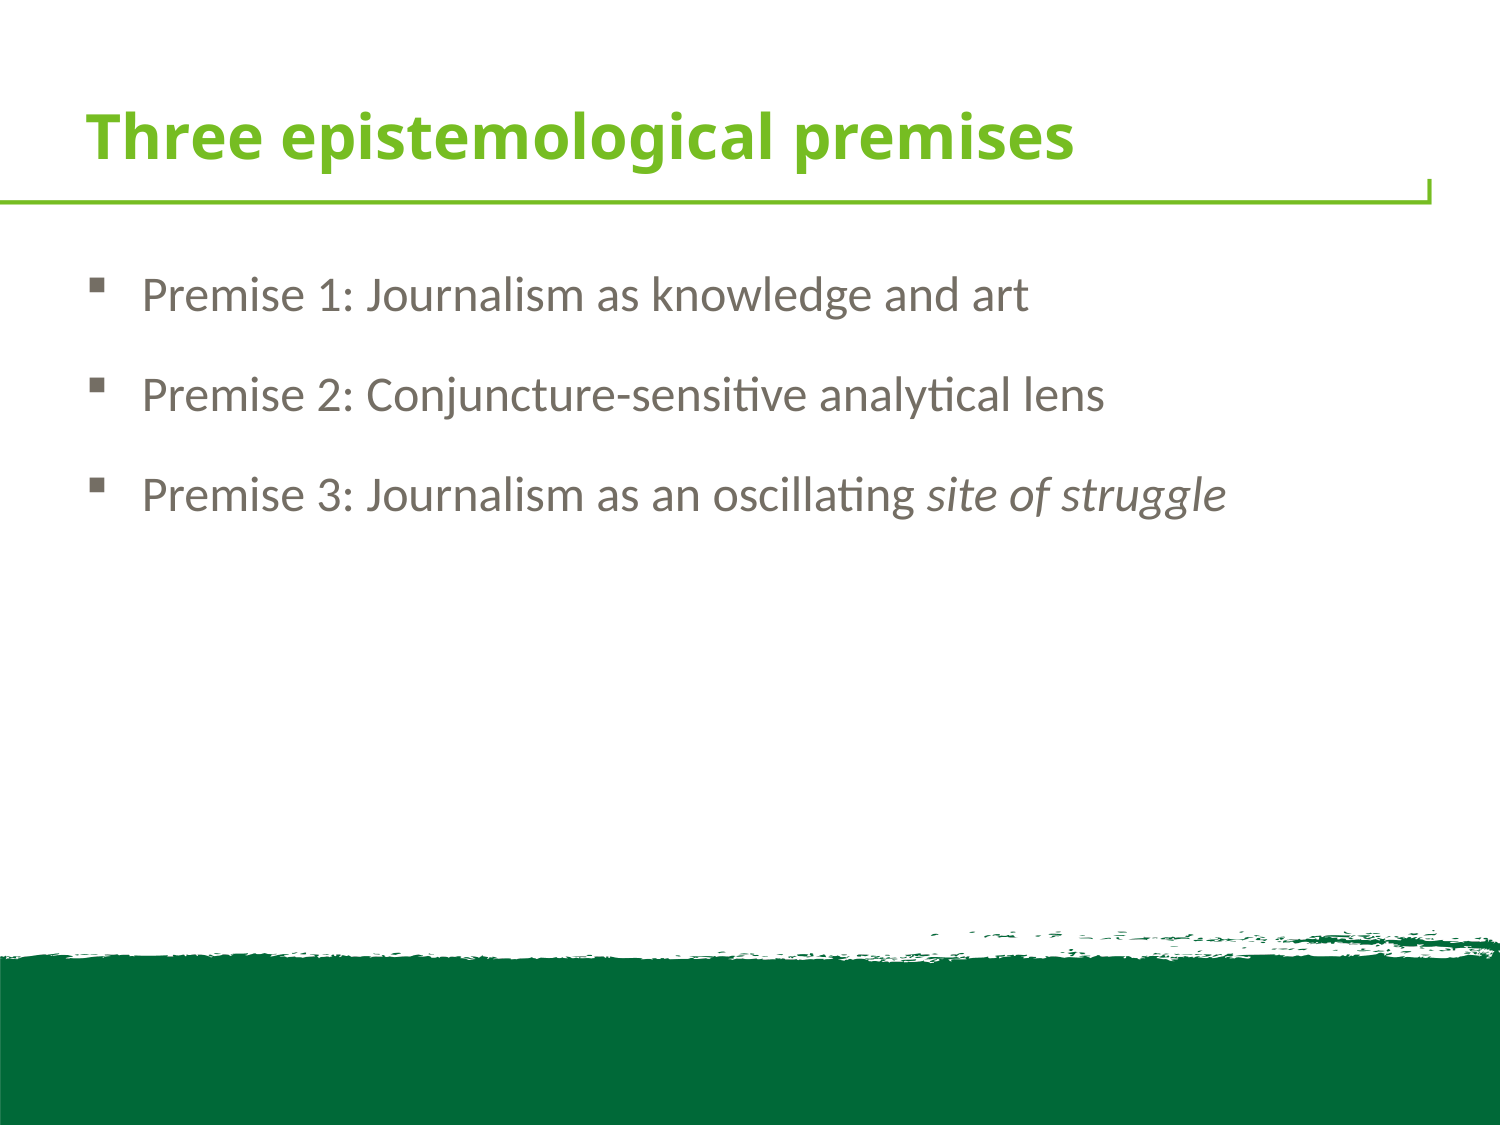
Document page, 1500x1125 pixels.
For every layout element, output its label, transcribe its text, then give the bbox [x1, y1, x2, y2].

title Three epistemological premises [70, 102, 1430, 273]
picture [1430, 163, 1441, 222]
list Premise 1: Journalism as knowledge and art Premise 2: Conjuncture-sensitive analytical lens Premise 3: Journalism as an oscillating site of struggle [70, 276, 1424, 880]
picture [0, 930, 1500, 1125]
picture [0, 163, 70, 222]
